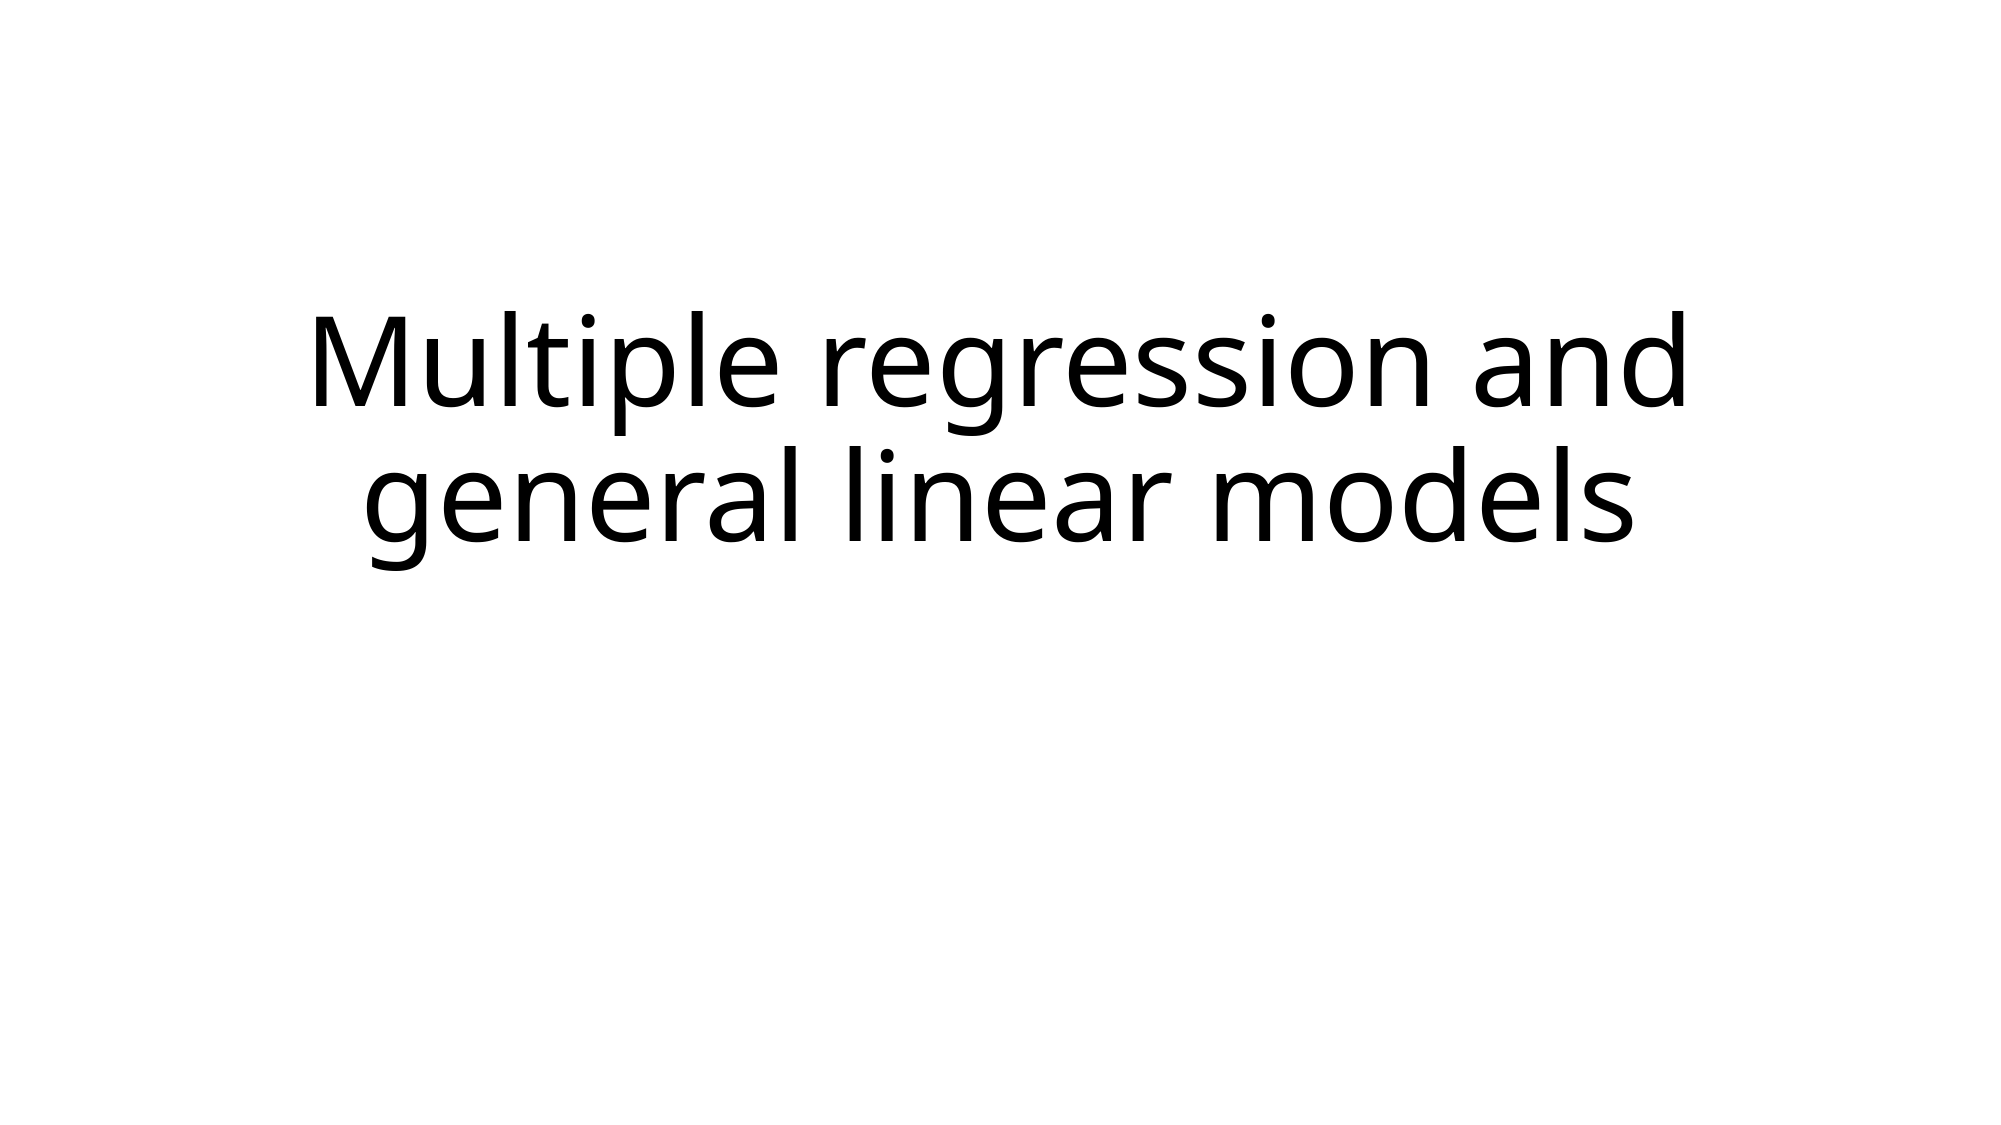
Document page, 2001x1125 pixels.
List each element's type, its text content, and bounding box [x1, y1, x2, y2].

title Multiple regression and general linear models [249, 184, 1750, 576]
